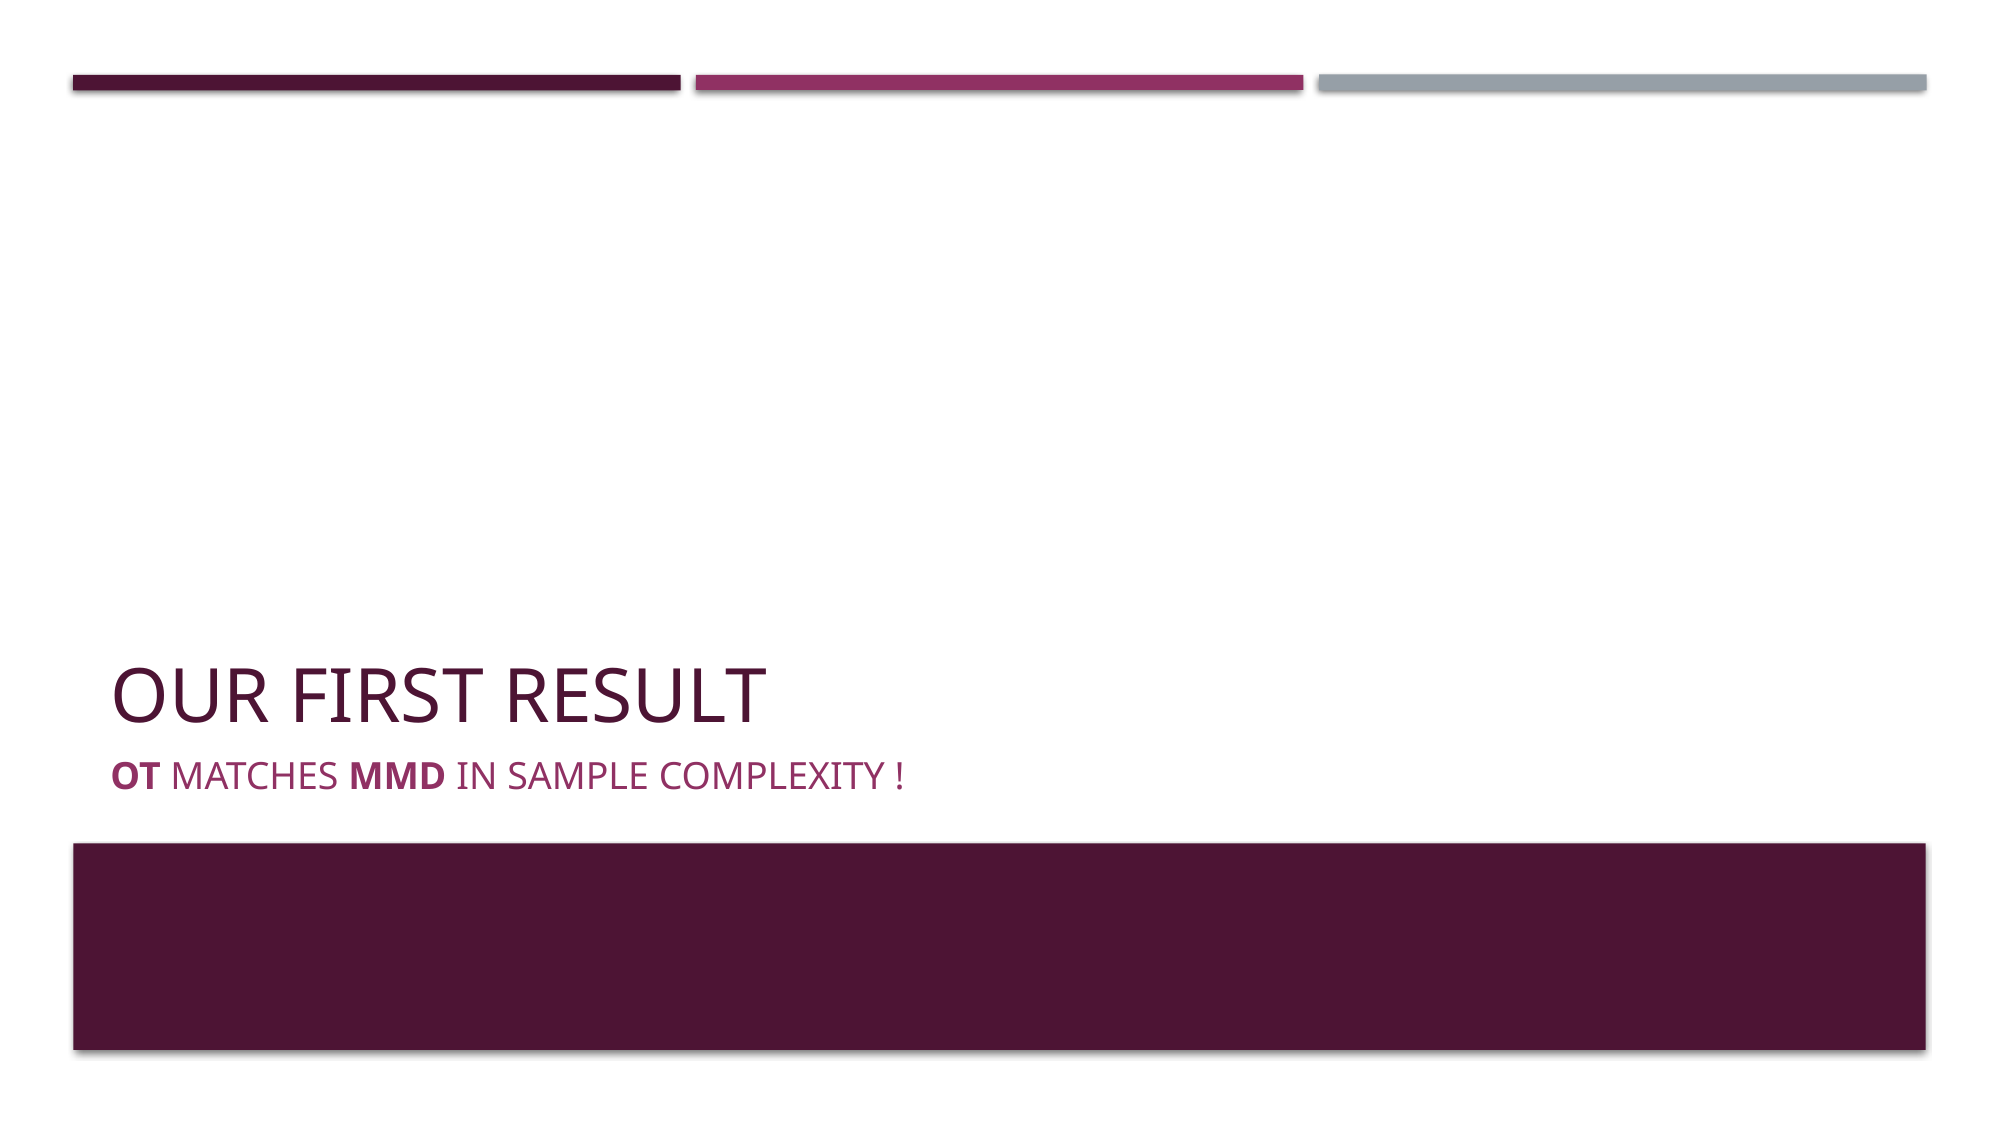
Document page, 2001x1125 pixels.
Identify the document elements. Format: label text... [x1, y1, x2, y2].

title Our First Result [95, 499, 1905, 745]
